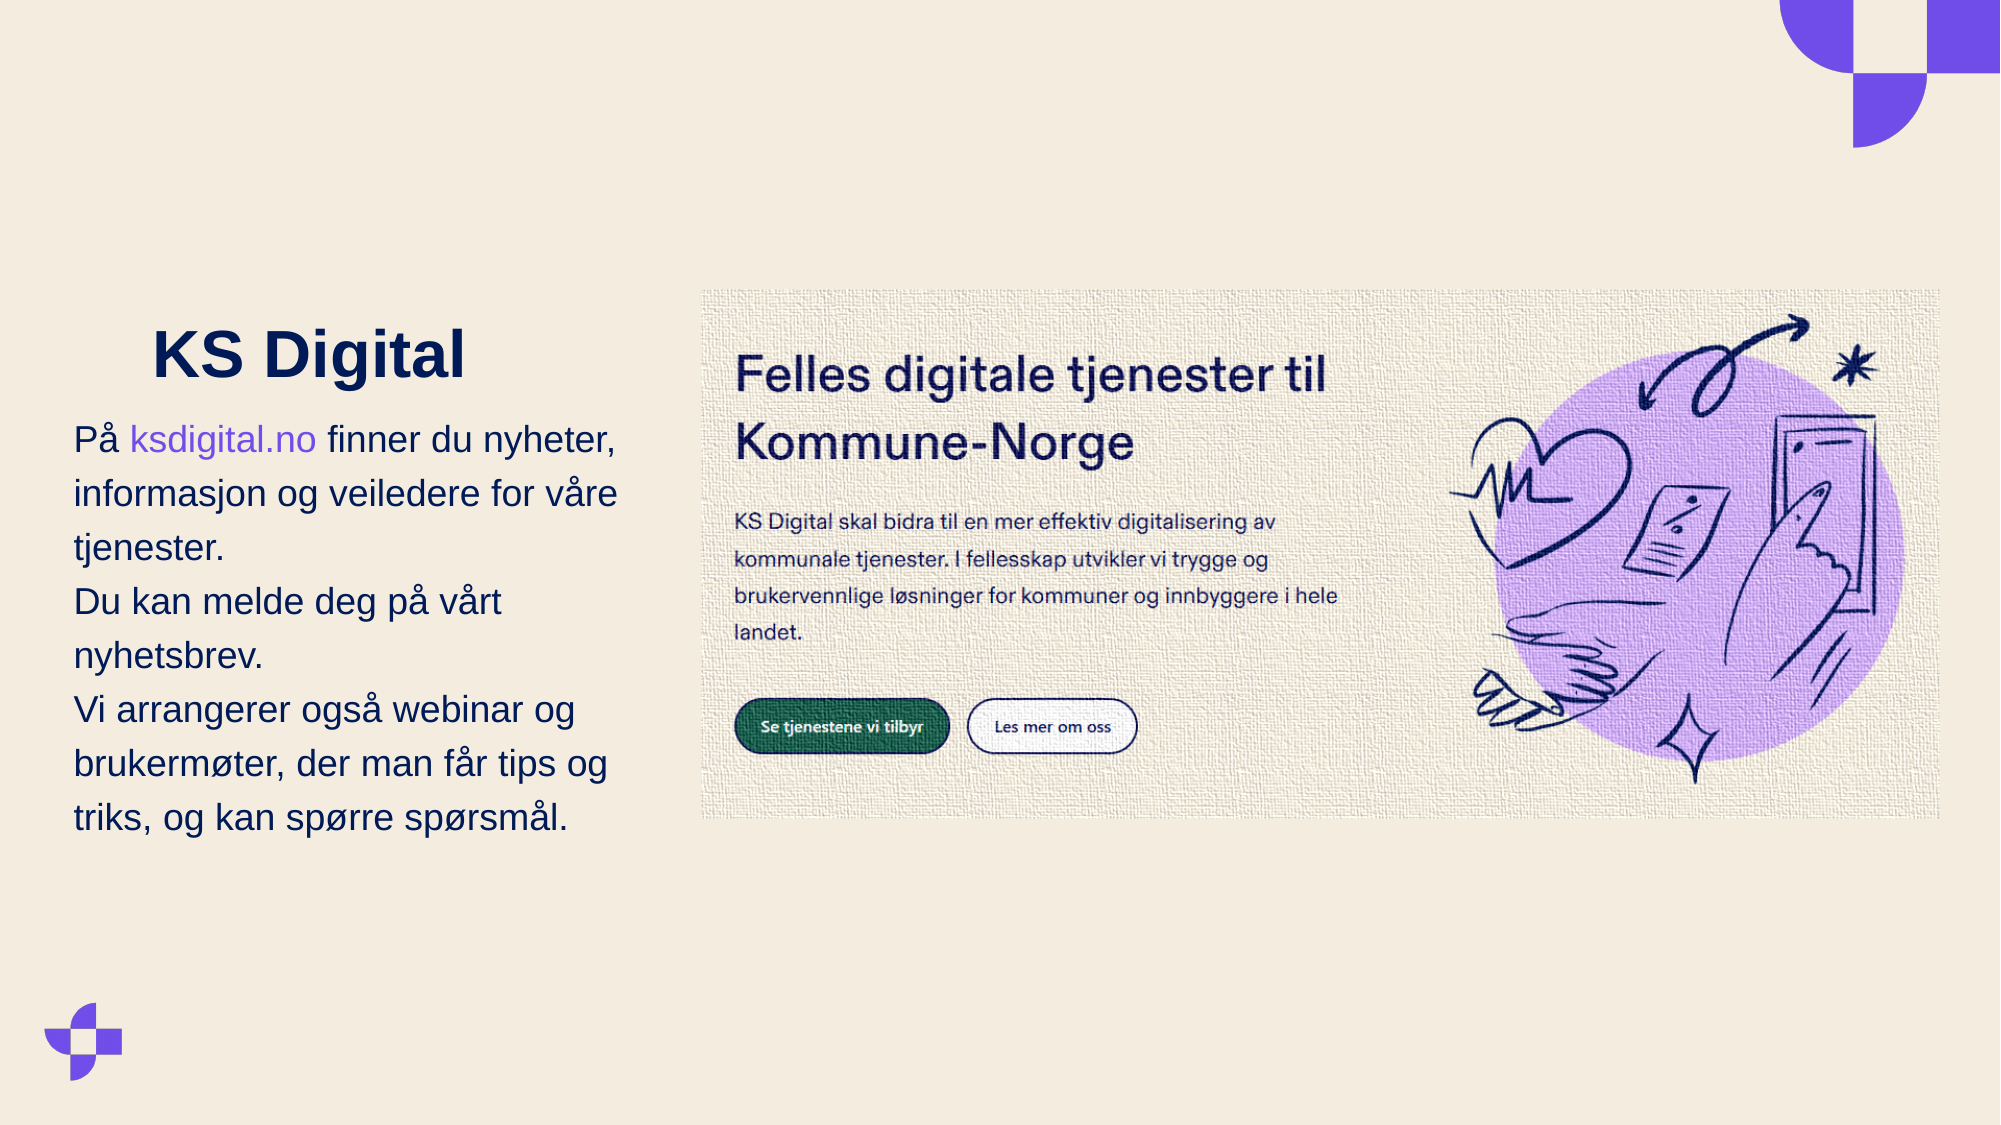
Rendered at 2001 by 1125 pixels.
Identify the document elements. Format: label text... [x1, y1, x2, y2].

text_box På ksdigital.no finner du nyheter, informasjon og veiledere for våre tjenester. Du kan melde deg på vårt nyhetsbrev. Vi arrangerer også webinar og brukermøter, der man får tips og triks, og kan spørre spørsmål. [58, 398, 680, 945]
picture [1775, 0, 2000, 148]
picture [44, 1002, 122, 1081]
title KS Digital [137, 180, 1614, 399]
picture [701, 289, 1940, 819]
